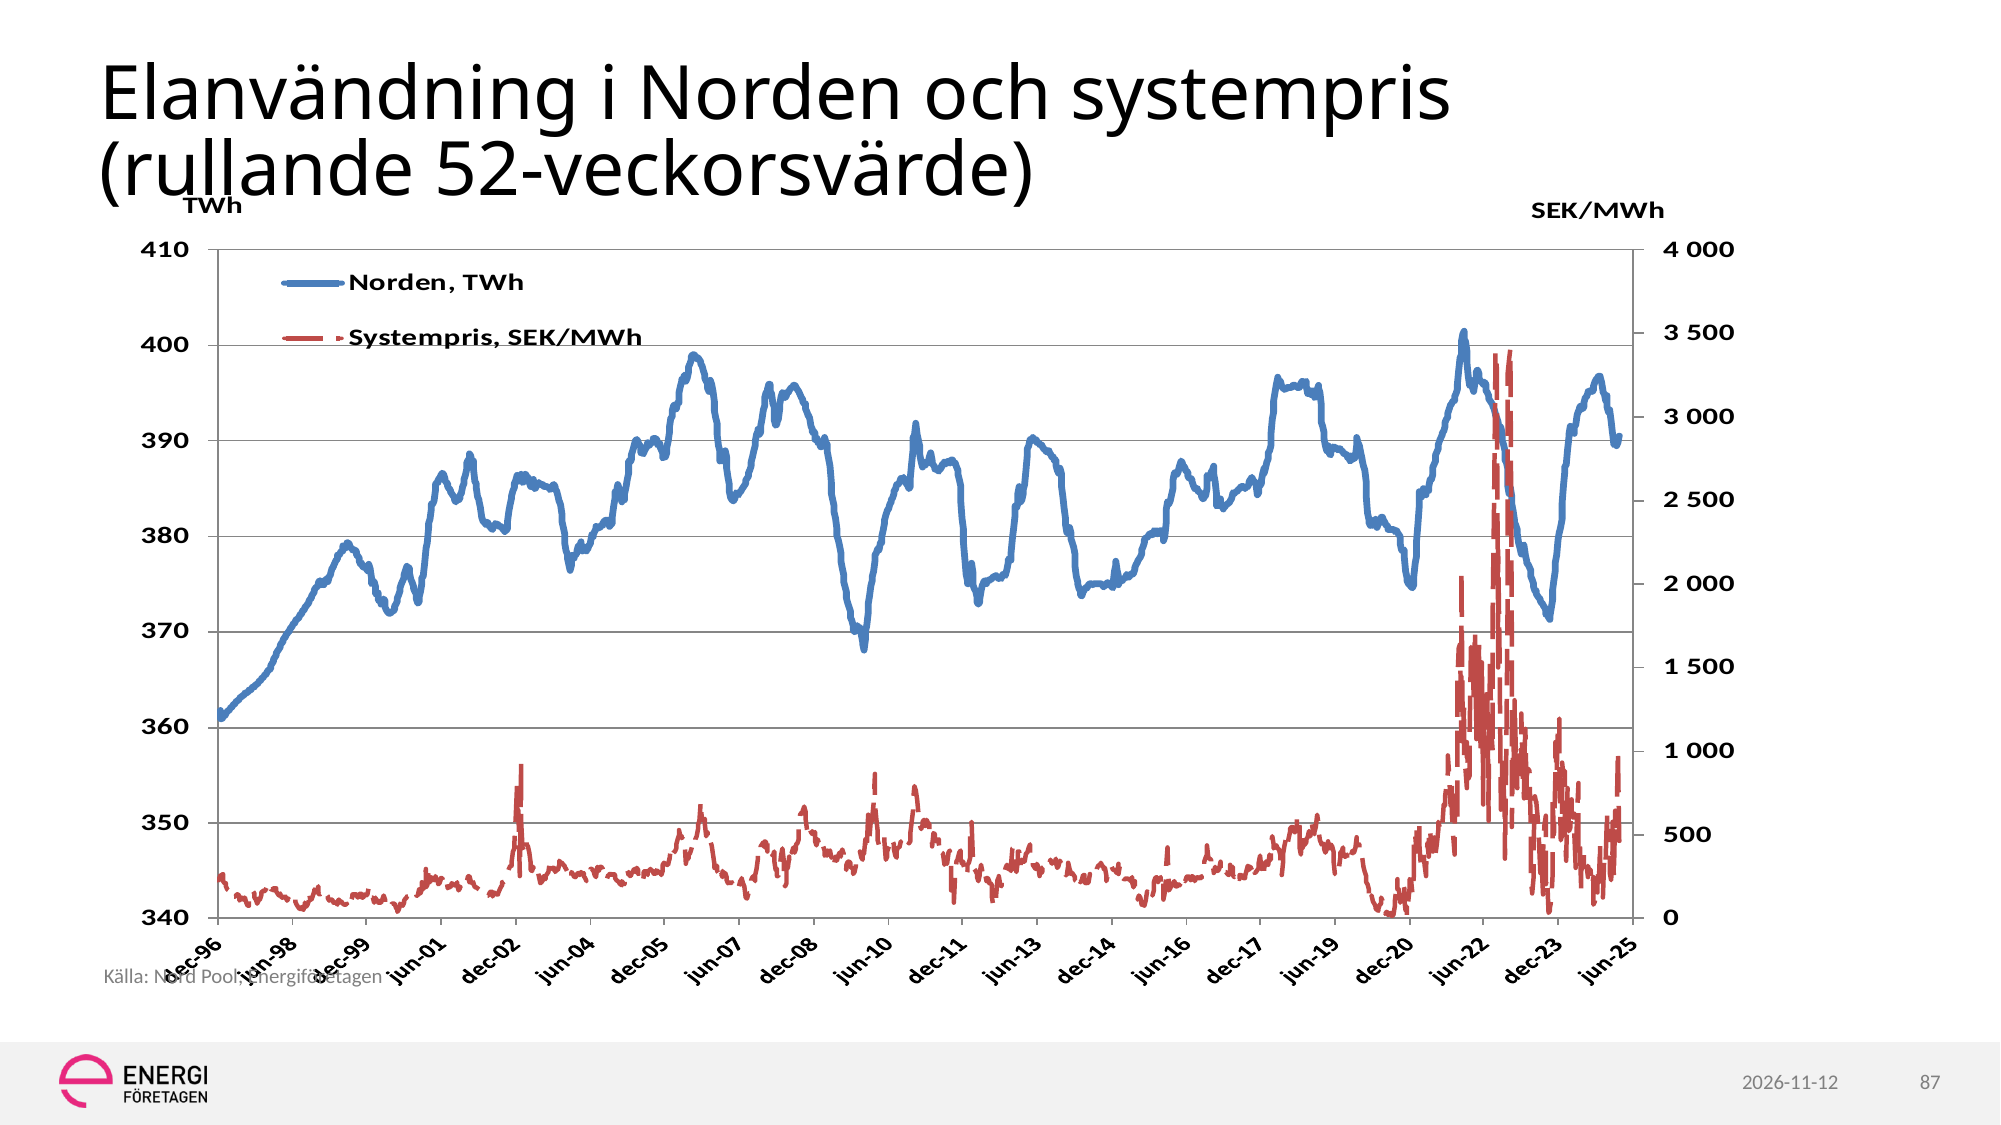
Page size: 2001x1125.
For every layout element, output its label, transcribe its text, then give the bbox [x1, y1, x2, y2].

title Elanvändning i Norden och systempris (rullande 52-veckorsvärde) [99, 23, 1900, 211]
picture [94, 175, 1773, 1004]
picture [59, 1054, 207, 1108]
slide_number 87 [1882, 1068, 1941, 1099]
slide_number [1742, 1068, 1854, 1099]
